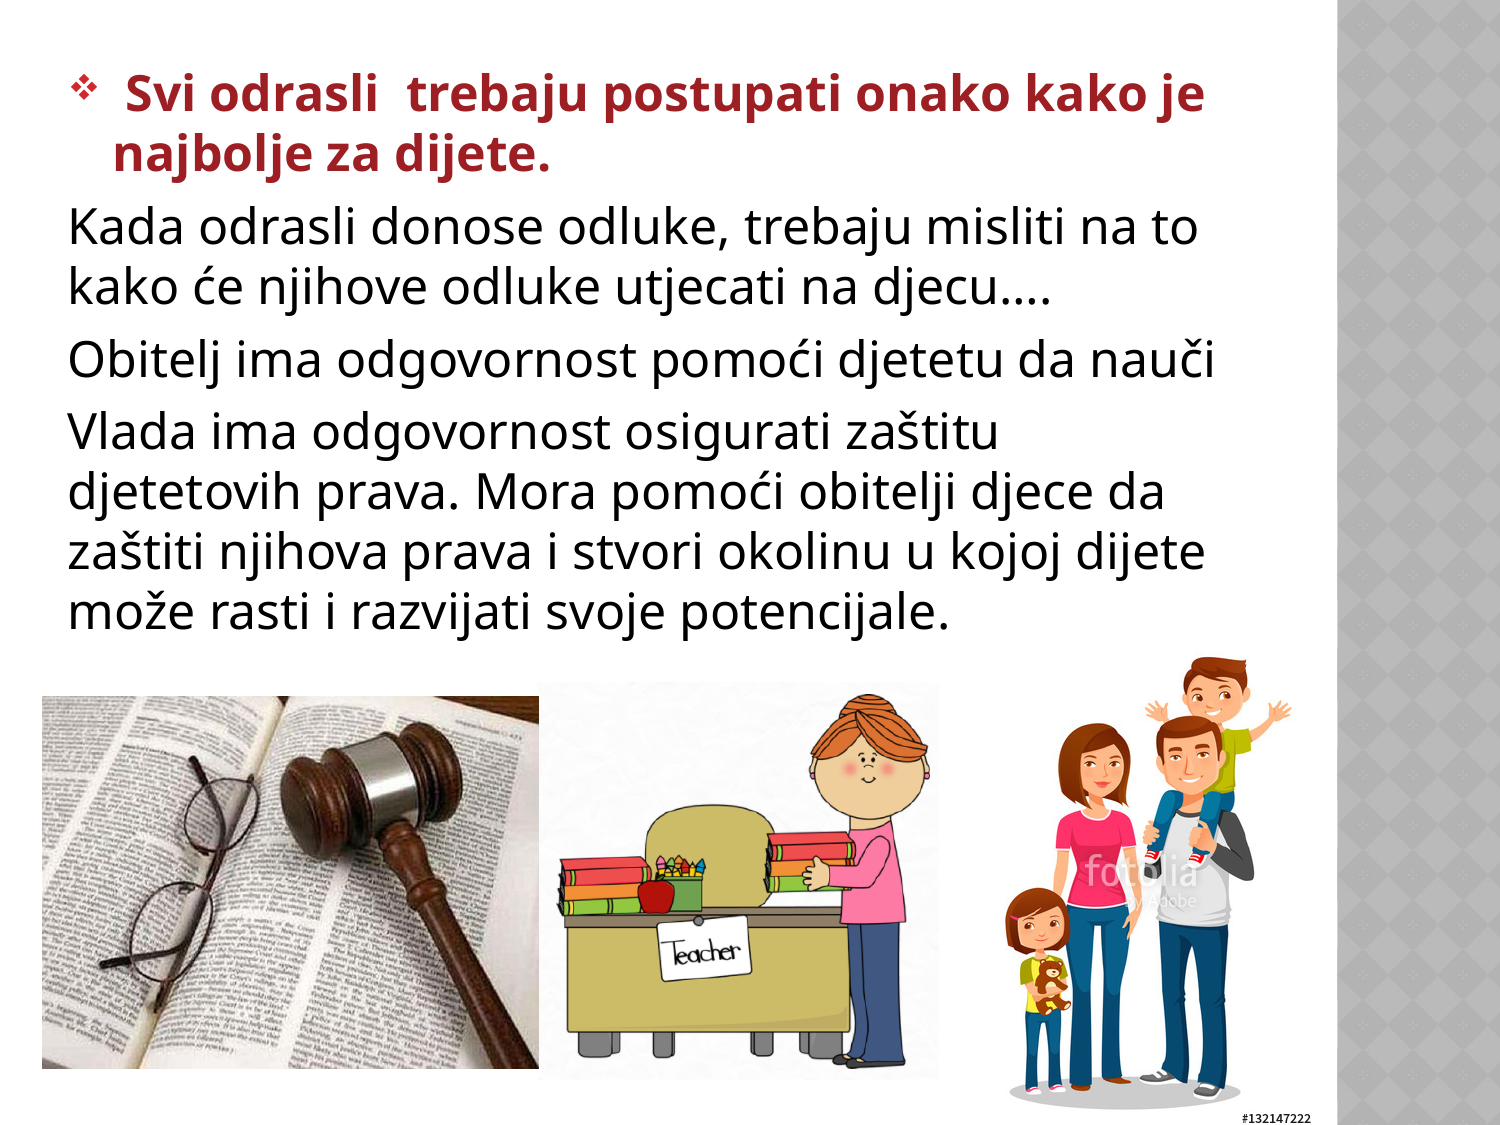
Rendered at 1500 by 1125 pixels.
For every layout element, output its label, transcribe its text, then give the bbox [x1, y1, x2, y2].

picture [964, 634, 1316, 1125]
list Svi odrasli trebaju postupati onako kako je najbolje za dijete. Kada odrasli donose odluke, trebaju misliti na to kako će njihove odluke utjecati na djecu…. Obitelj ima odgovornost pomoći djetetu da nauči Vlada ima odgovornost osigurati zaštitu djetetovih prava. Mora pomoći obitelji djece da zaštiti njihova prava i stvori okolinu u kojoj dijete može rasti i razvijati svoje potencijale. [53, 54, 1263, 1059]
picture [41, 682, 940, 1081]
